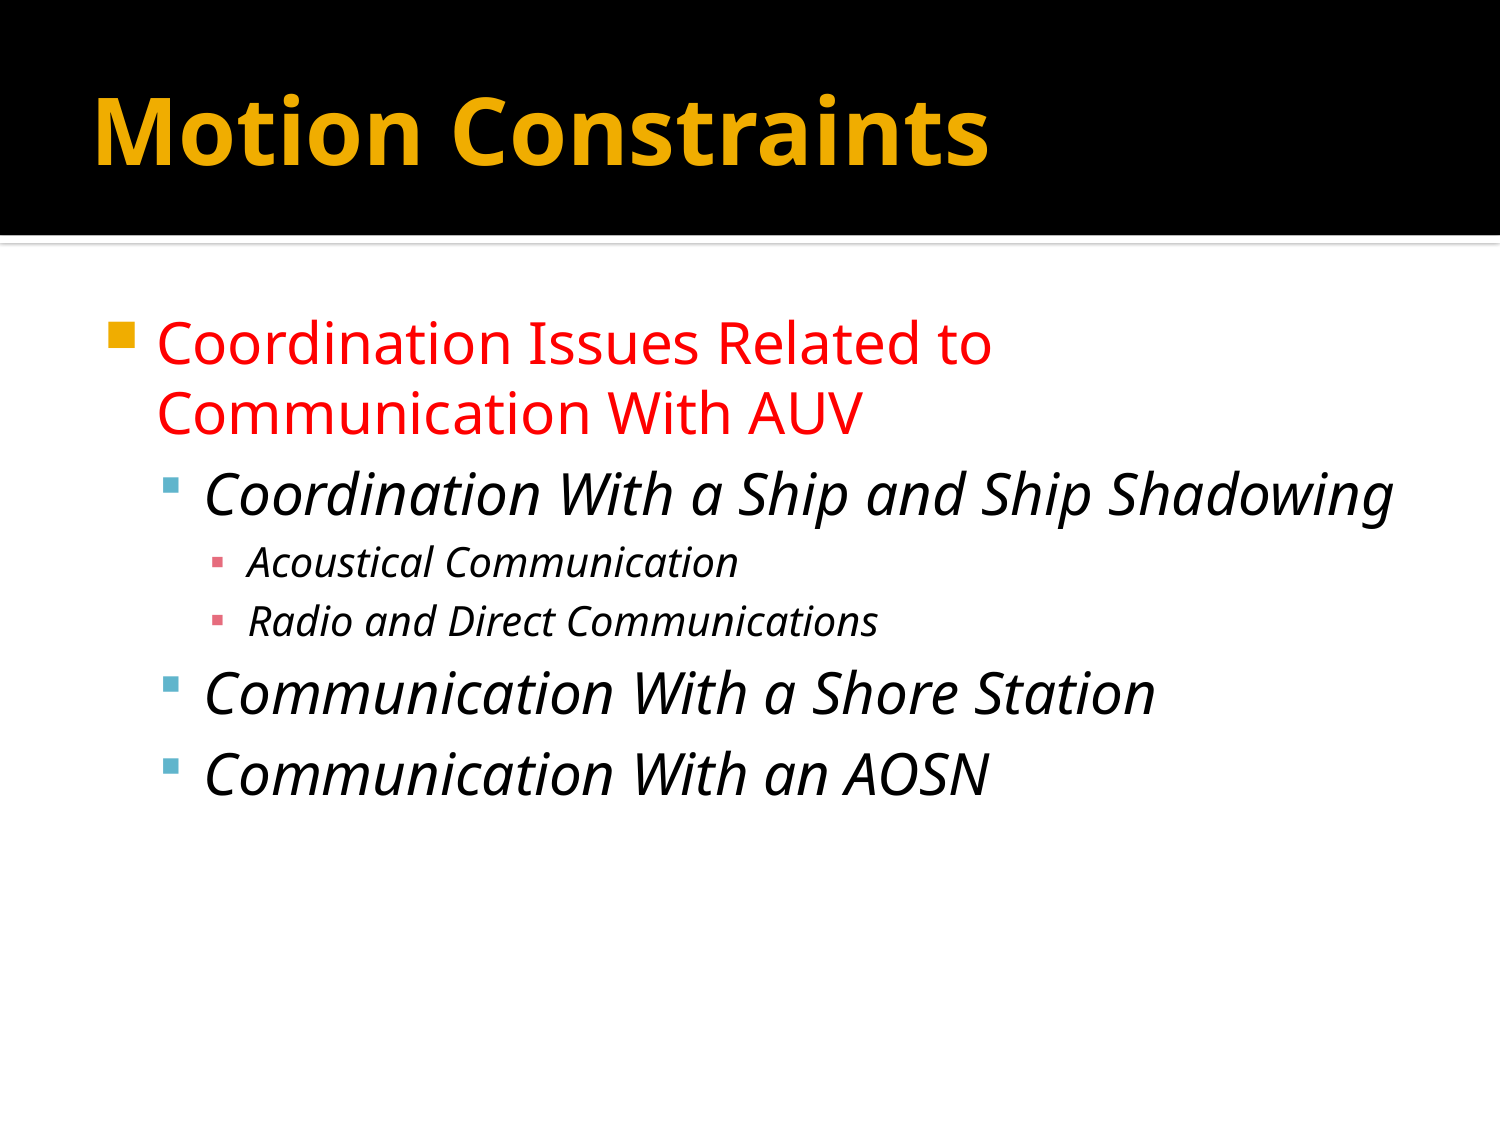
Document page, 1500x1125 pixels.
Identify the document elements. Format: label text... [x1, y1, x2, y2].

list Coordination Issues Related to Communication With AUV Coordination With a Ship and Ship Shadowing Acoustical Communication Radio and Direct Communications Communication With a Shore Station Communication With an AOSN [75, 291, 1425, 1050]
title Motion Constraints [75, 25, 1425, 231]
